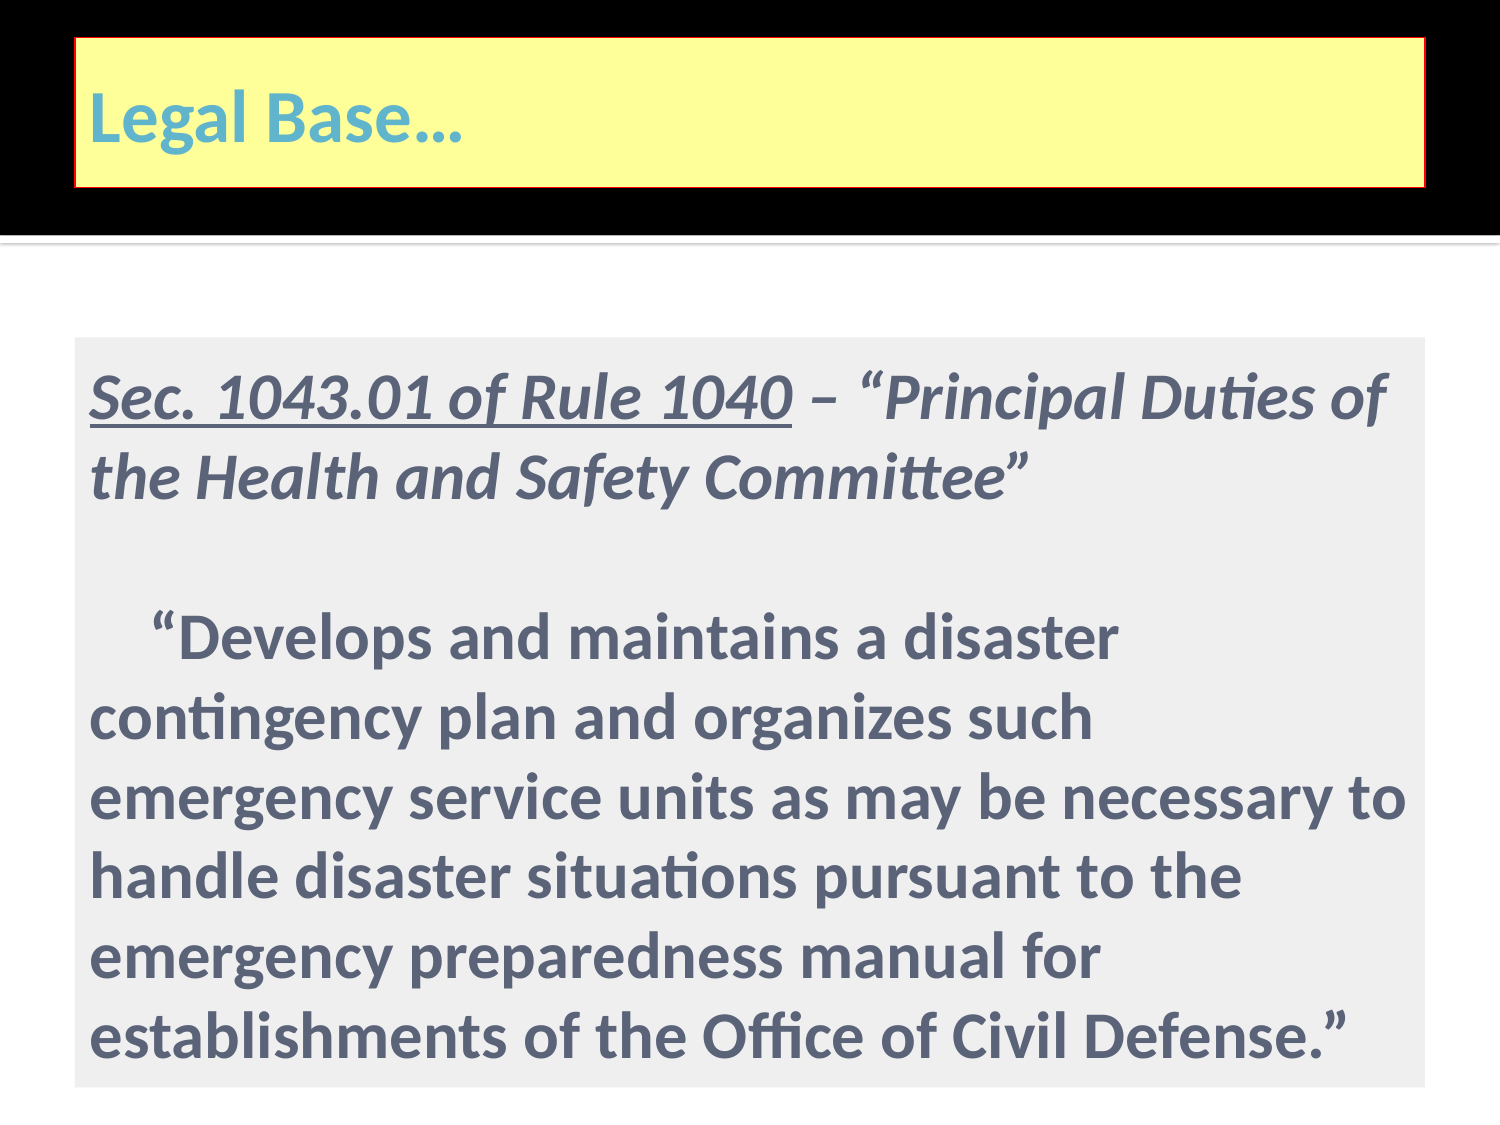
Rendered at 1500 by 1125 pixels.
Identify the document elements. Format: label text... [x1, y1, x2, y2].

text_box Legal Base… [74, 37, 1425, 188]
text_box Sec. 1043.01 of Rule 1040 – “Principal Duties of the Health and Safety Committee” “Develops and maintains a disaster contingency plan and organizes such emergency service units as may be necessary to handle disaster situations pursuant to the emergency preparedness manual for establishments of the Office of Civil Defense.” [74, 337, 1425, 1088]
